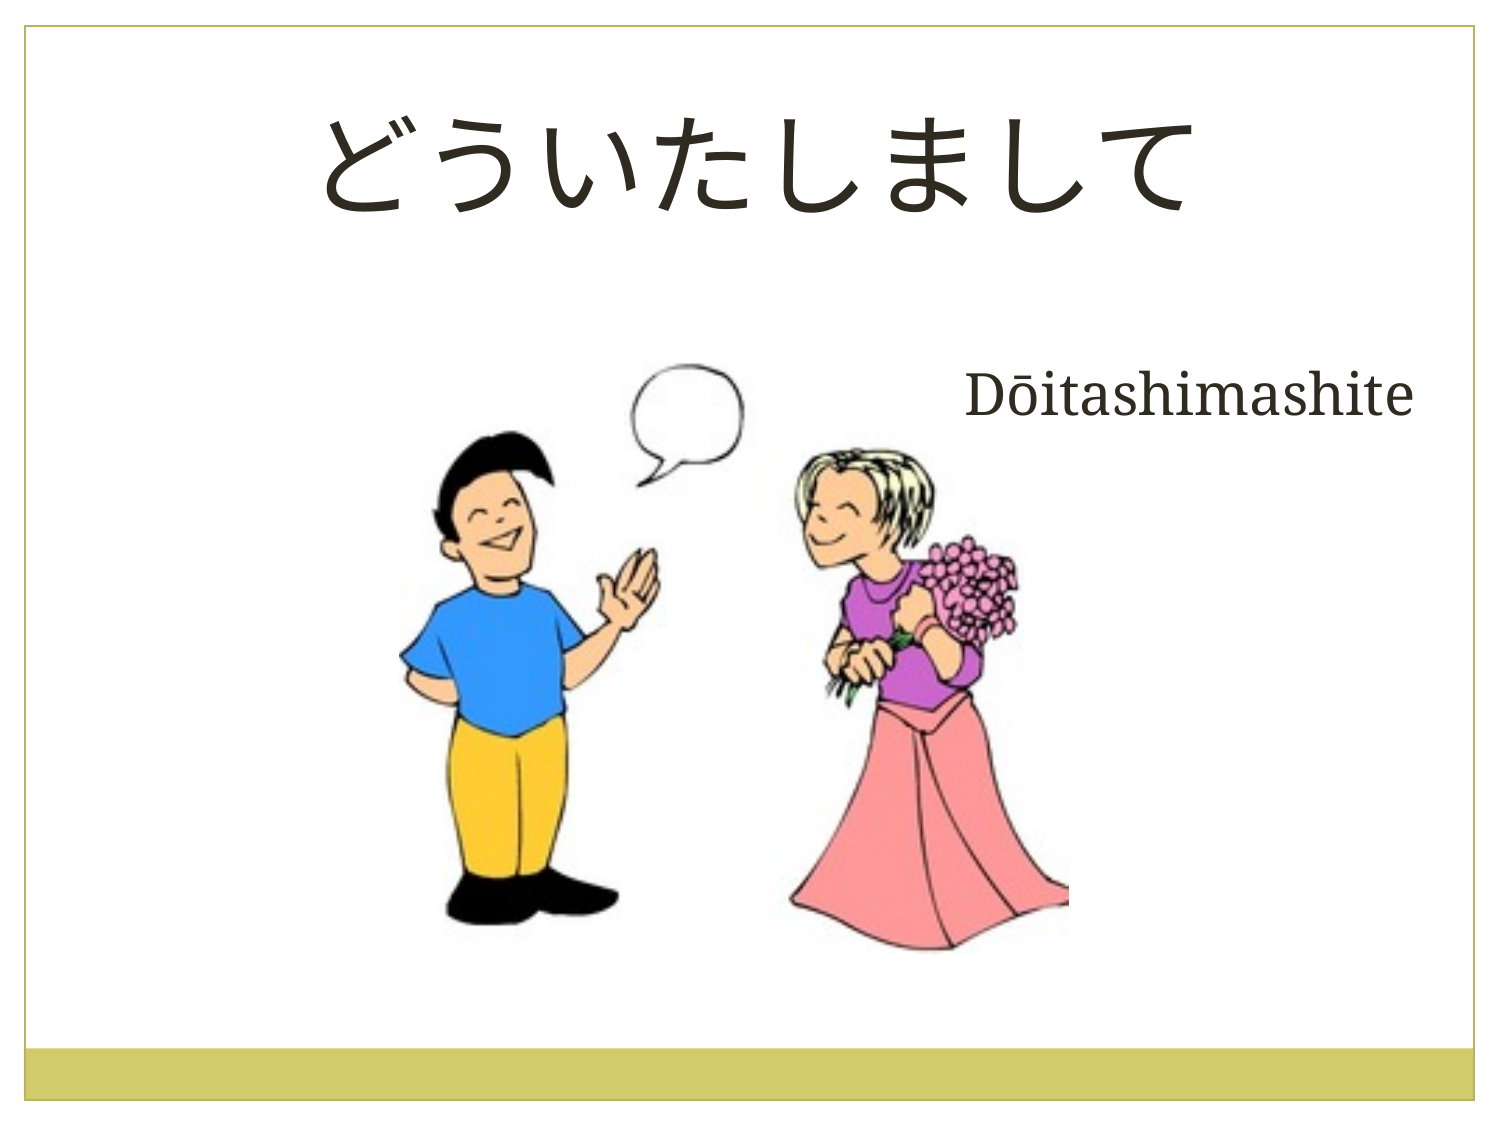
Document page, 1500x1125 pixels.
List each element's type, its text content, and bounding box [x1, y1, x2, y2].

text_box どういたしまして [62, 87, 1450, 237]
picture [399, 362, 1069, 954]
text_box Dōitashimashite [950, 350, 1450, 435]
